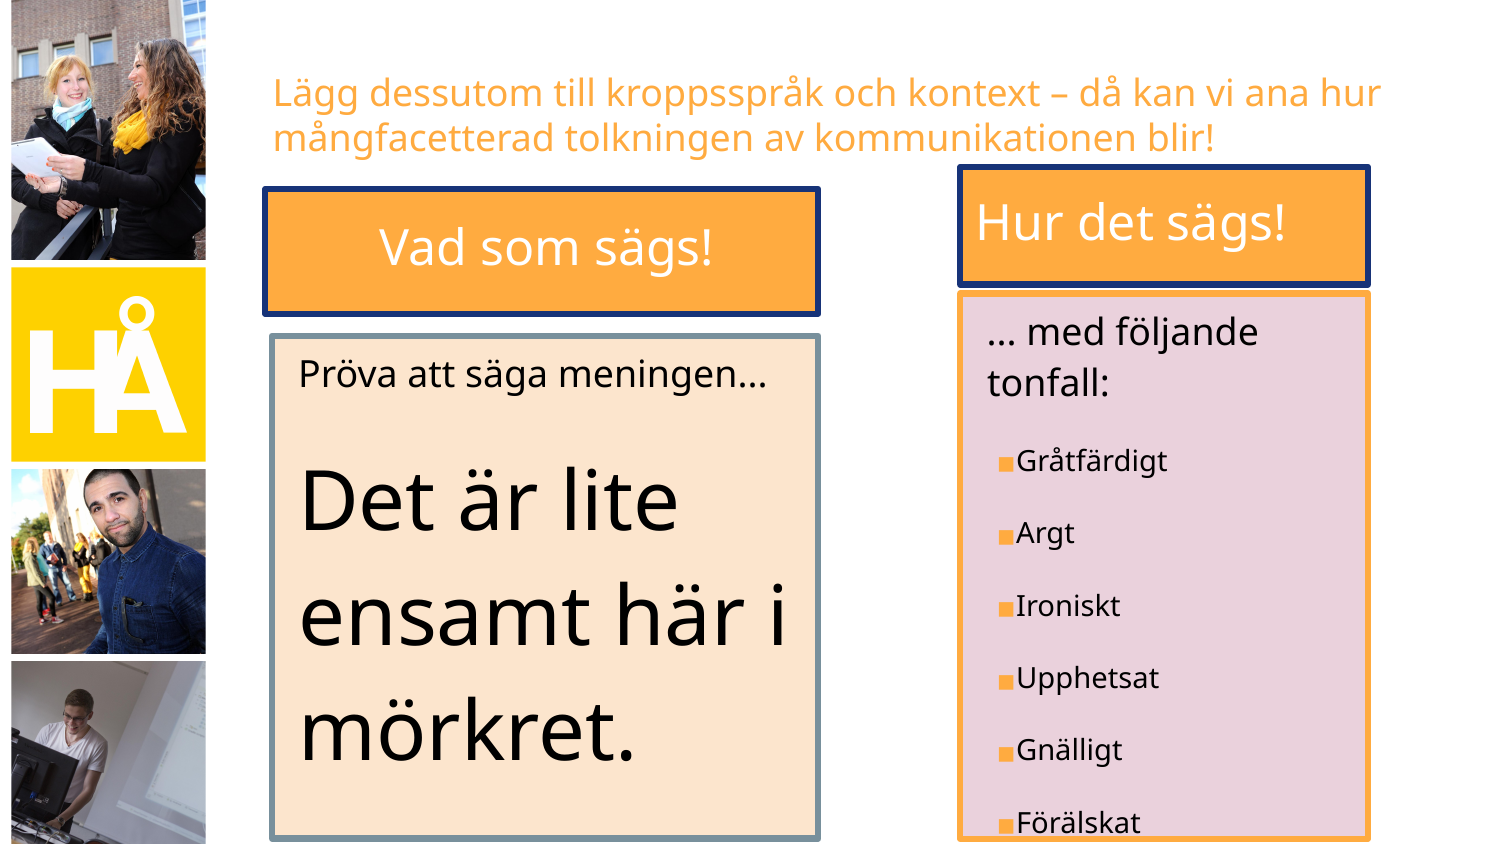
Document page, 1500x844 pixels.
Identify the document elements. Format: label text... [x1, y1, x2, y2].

title Lägg dessutom till kroppsspråk och kontext – då kan vi ana hur mångfacetterad tolkningen av kommunikationen blir! [265, 72, 1449, 167]
list ... med följande tonfall: Gråtfärdigt Argt Ironiskt Upphetsat Gnälligt Förälskat [960, 293, 1368, 839]
list Pröva att säga meningen... Det är lite ensamt här i mörkret. [271, 335, 819, 839]
list Hur det sägs! [960, 166, 1368, 285]
picture [11, 469, 206, 654]
picture [30, 296, 187, 433]
picture [11, 661, 206, 844]
list Vad som sägs! [265, 189, 819, 314]
picture [11, 0, 206, 260]
